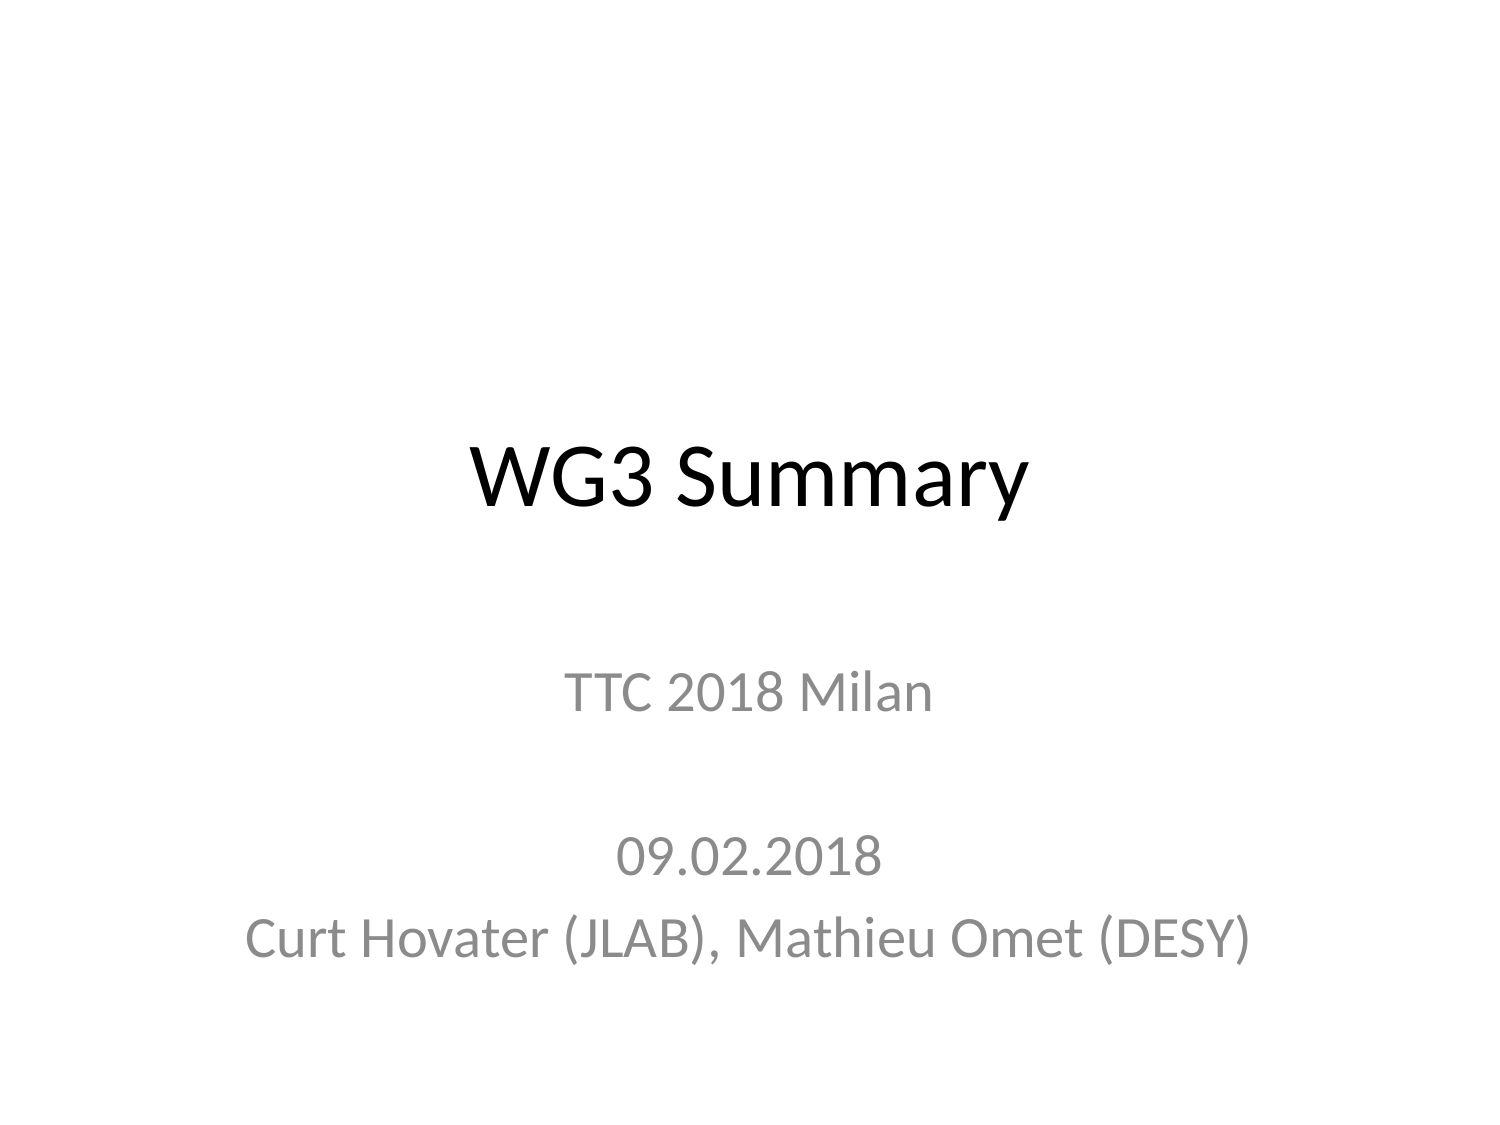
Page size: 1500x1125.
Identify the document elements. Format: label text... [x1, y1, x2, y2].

title WG3 Summary [112, 349, 1388, 591]
subtitle TTC 2018 Milan 09.02.2018 Curt Hovater (JLAB), Mathieu Omet (DESY) [144, 645, 1355, 980]
